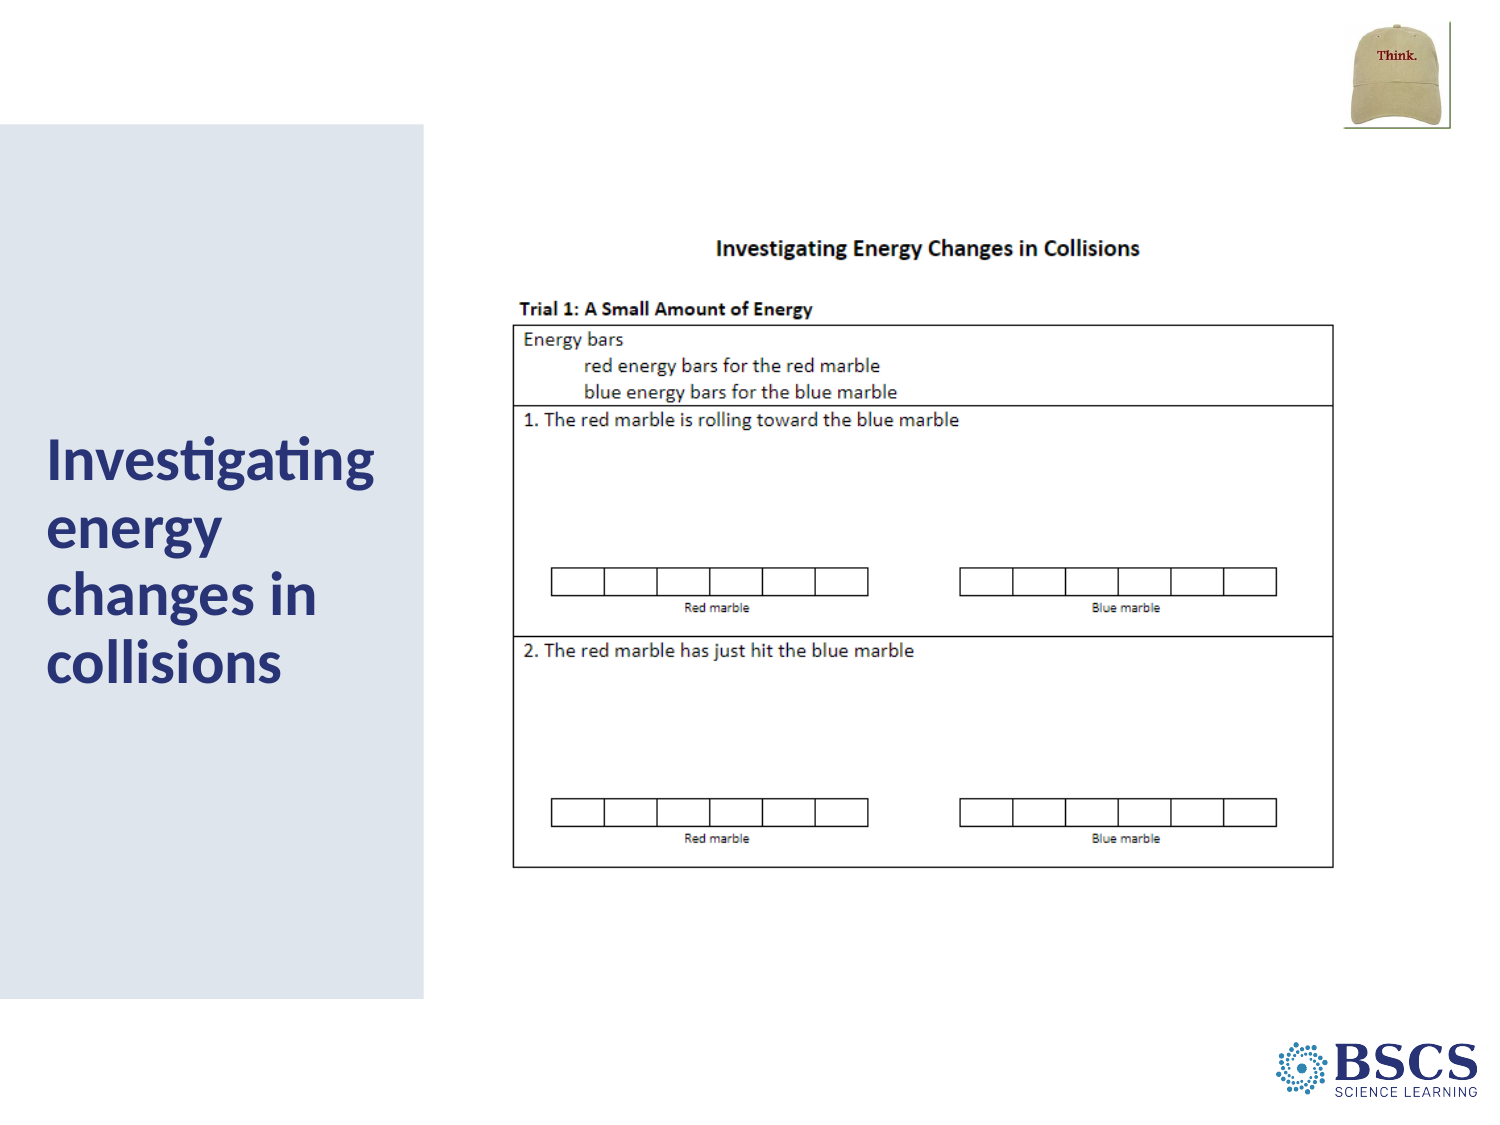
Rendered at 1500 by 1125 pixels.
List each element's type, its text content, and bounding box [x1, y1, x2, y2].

picture [1275, 1041, 1478, 1098]
picture [1343, 21, 1451, 129]
title Investigating energy changes in collisions [31, 184, 394, 940]
picture [475, 214, 1377, 910]
